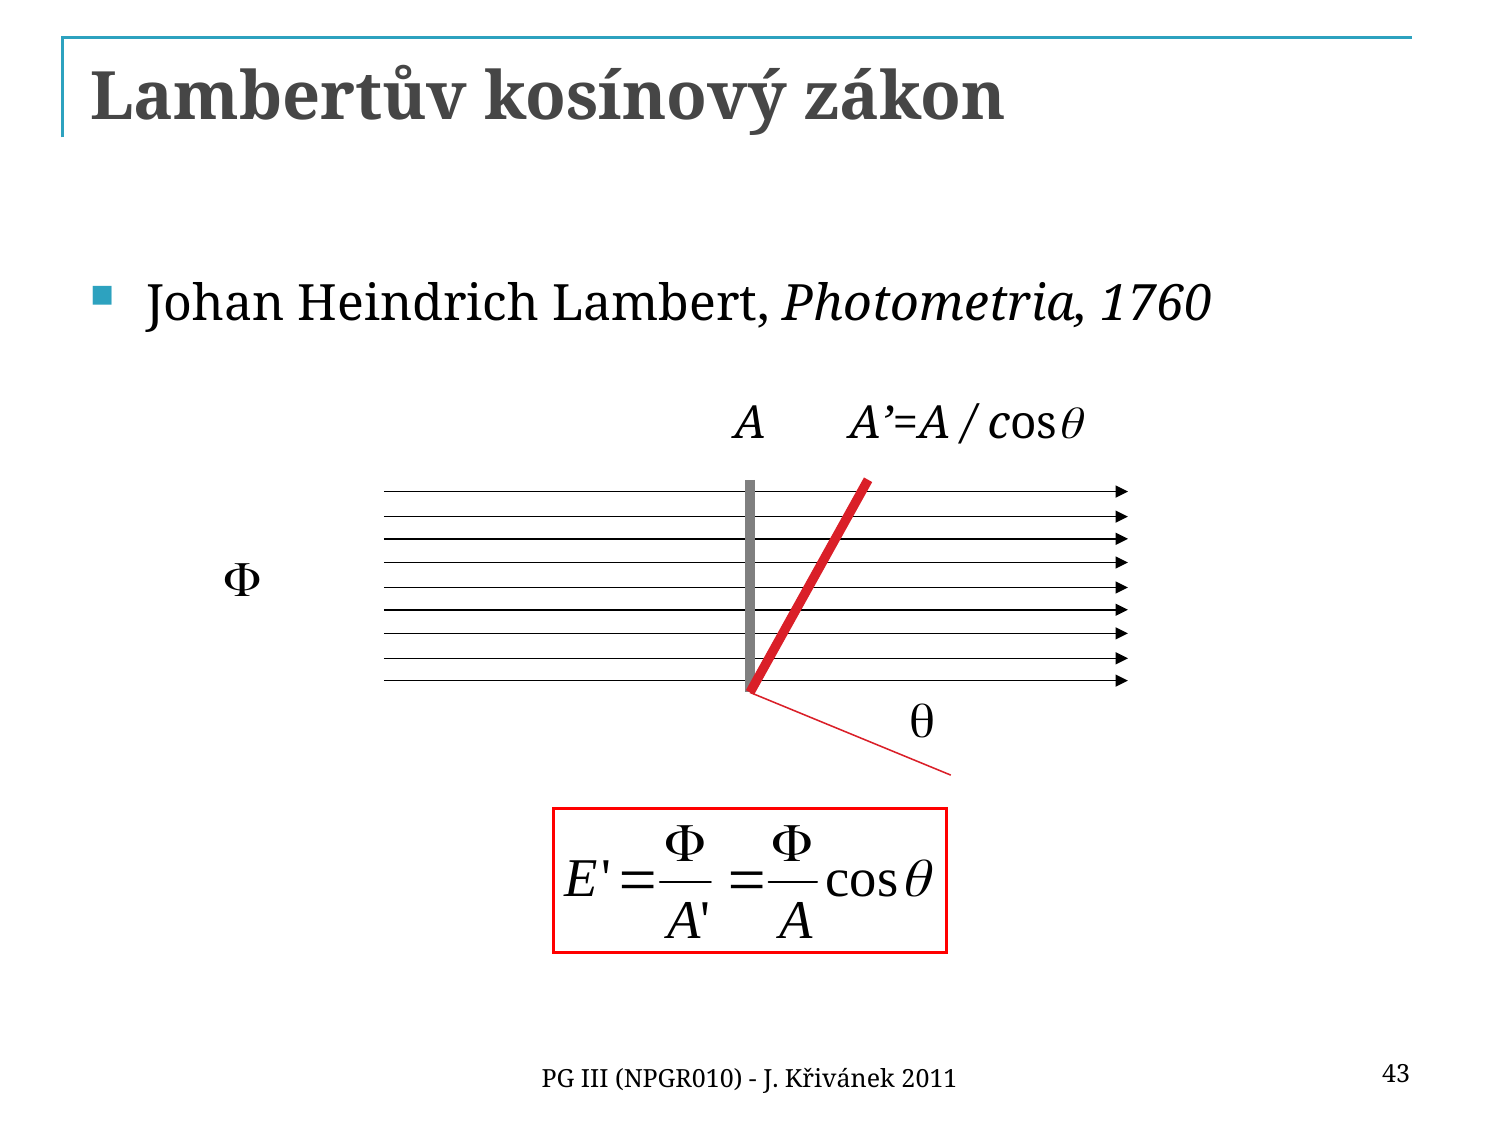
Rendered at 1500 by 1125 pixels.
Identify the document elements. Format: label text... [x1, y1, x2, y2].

text_box A [719, 385, 781, 456]
slide_number 43 [1074, 1023, 1426, 1100]
footer PG III (NPGR010) - J. Křivánek 2011 [512, 1024, 988, 1101]
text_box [749, 479, 869, 691]
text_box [554, 809, 946, 951]
list Johan Heindrich Lambert, Photometria, 1760 [74, 262, 1426, 1006]
title Lambertův kosínový zákon [74, 45, 1426, 233]
text_box A’=A / cosq [834, 385, 1096, 456]
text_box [749, 692, 951, 776]
text_box F [208, 538, 277, 614]
